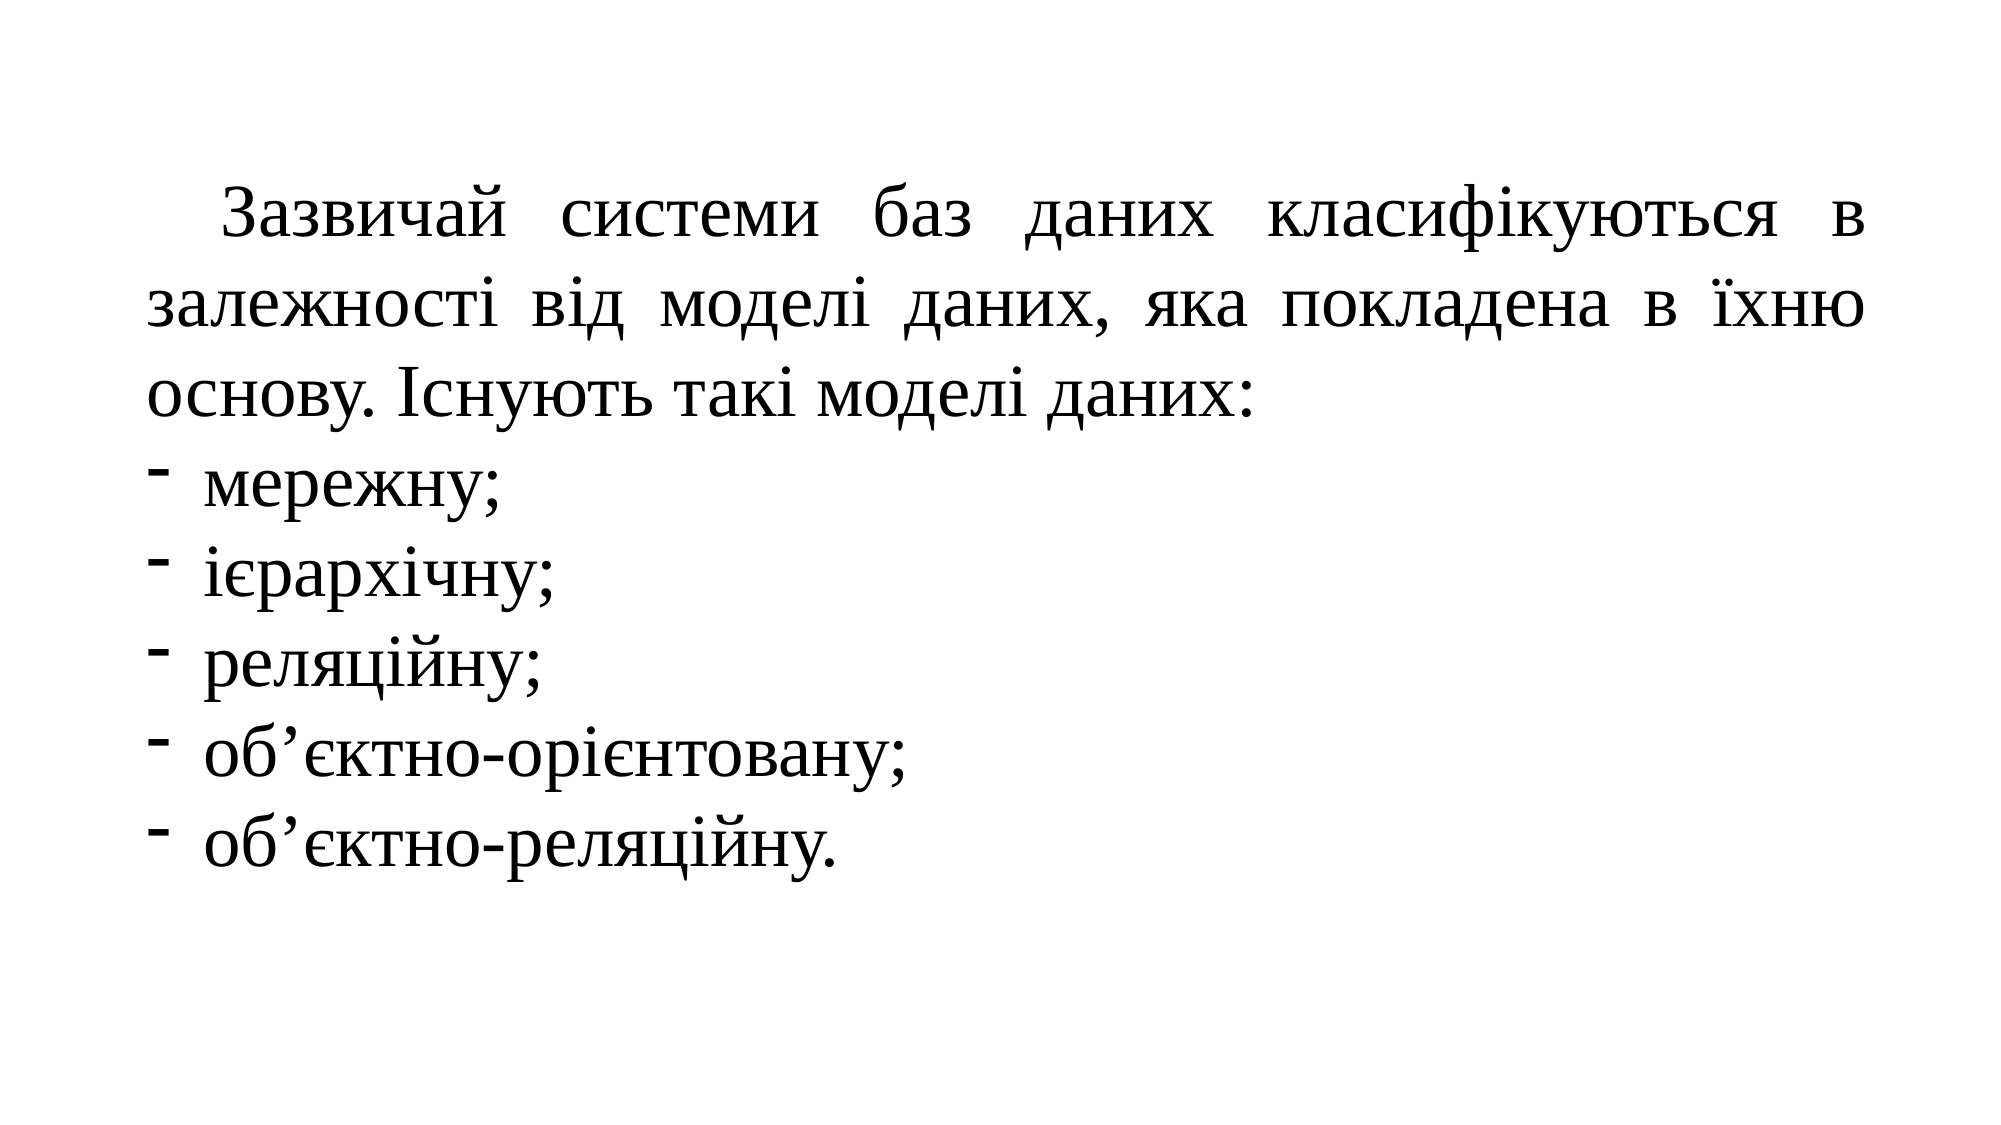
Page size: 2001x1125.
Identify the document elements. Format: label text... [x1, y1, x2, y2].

text_box Зазвичай системи баз даних класифікуються в залежності від моделі даних, яка покладена в їхню основу. Існують такі моделі даних: мережну; ієрархічну; реляційну; об’єктно-орієнтовану; об’єктно-реляційну. [132, 154, 1884, 890]
